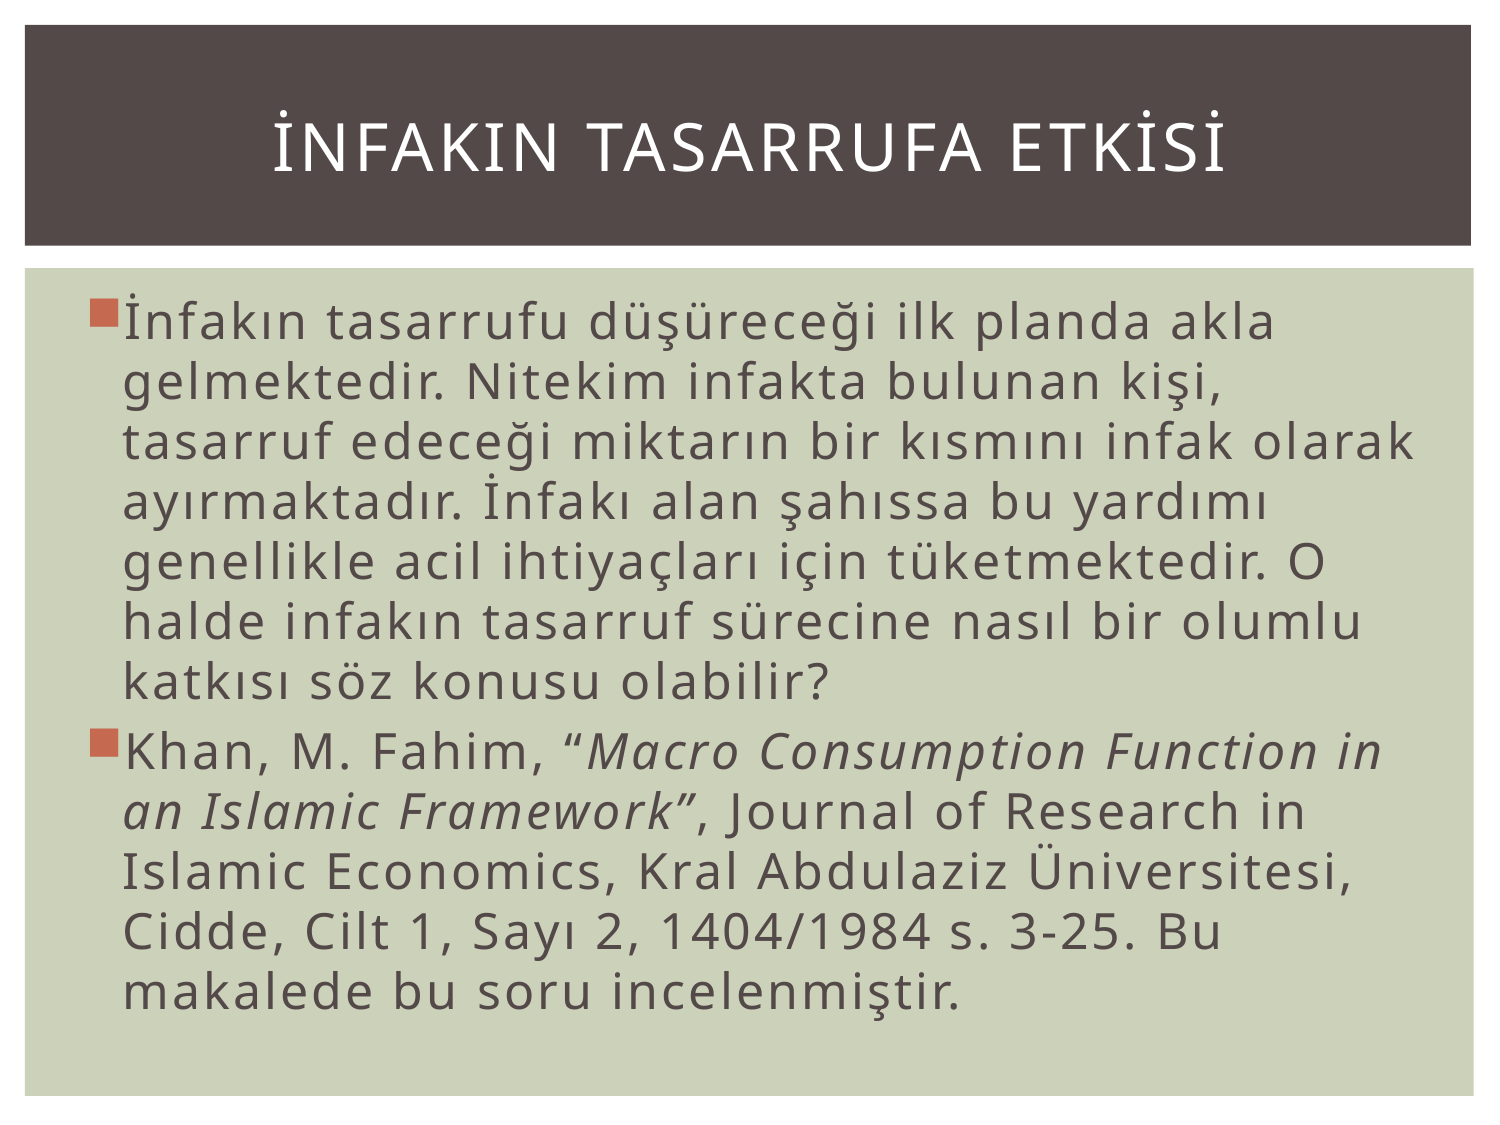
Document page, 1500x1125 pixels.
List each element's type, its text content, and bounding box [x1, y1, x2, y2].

title İNFAKIN TASARRUFA ETKİSİ [62, 58, 1438, 232]
list İnfakın tasarrufu düşüreceği ilk planda akla gelmektedir. Nitekim infakta bulunan kişi, tasarruf edeceği miktarın bir kısmını infak olarak ayırmaktadır. İnfakı alan şahıssa bu yardımı genellikle acil ihtiyaçları için tüketmektedir. O halde infakın tasarruf sürecine nasıl bir olumlu katkısı söz konusu olabilir? Khan, M. Fahim, “Macro Consumption Function in an Islamic Framework”, Journal of Research in Islamic Economics, Kral Abdulaziz Üniversitesi, Cidde, Cilt 1, Sayı 2, 1404/1984 s. 3-25. Bu makalede bu soru incelenmiştir. [62, 281, 1442, 1005]
